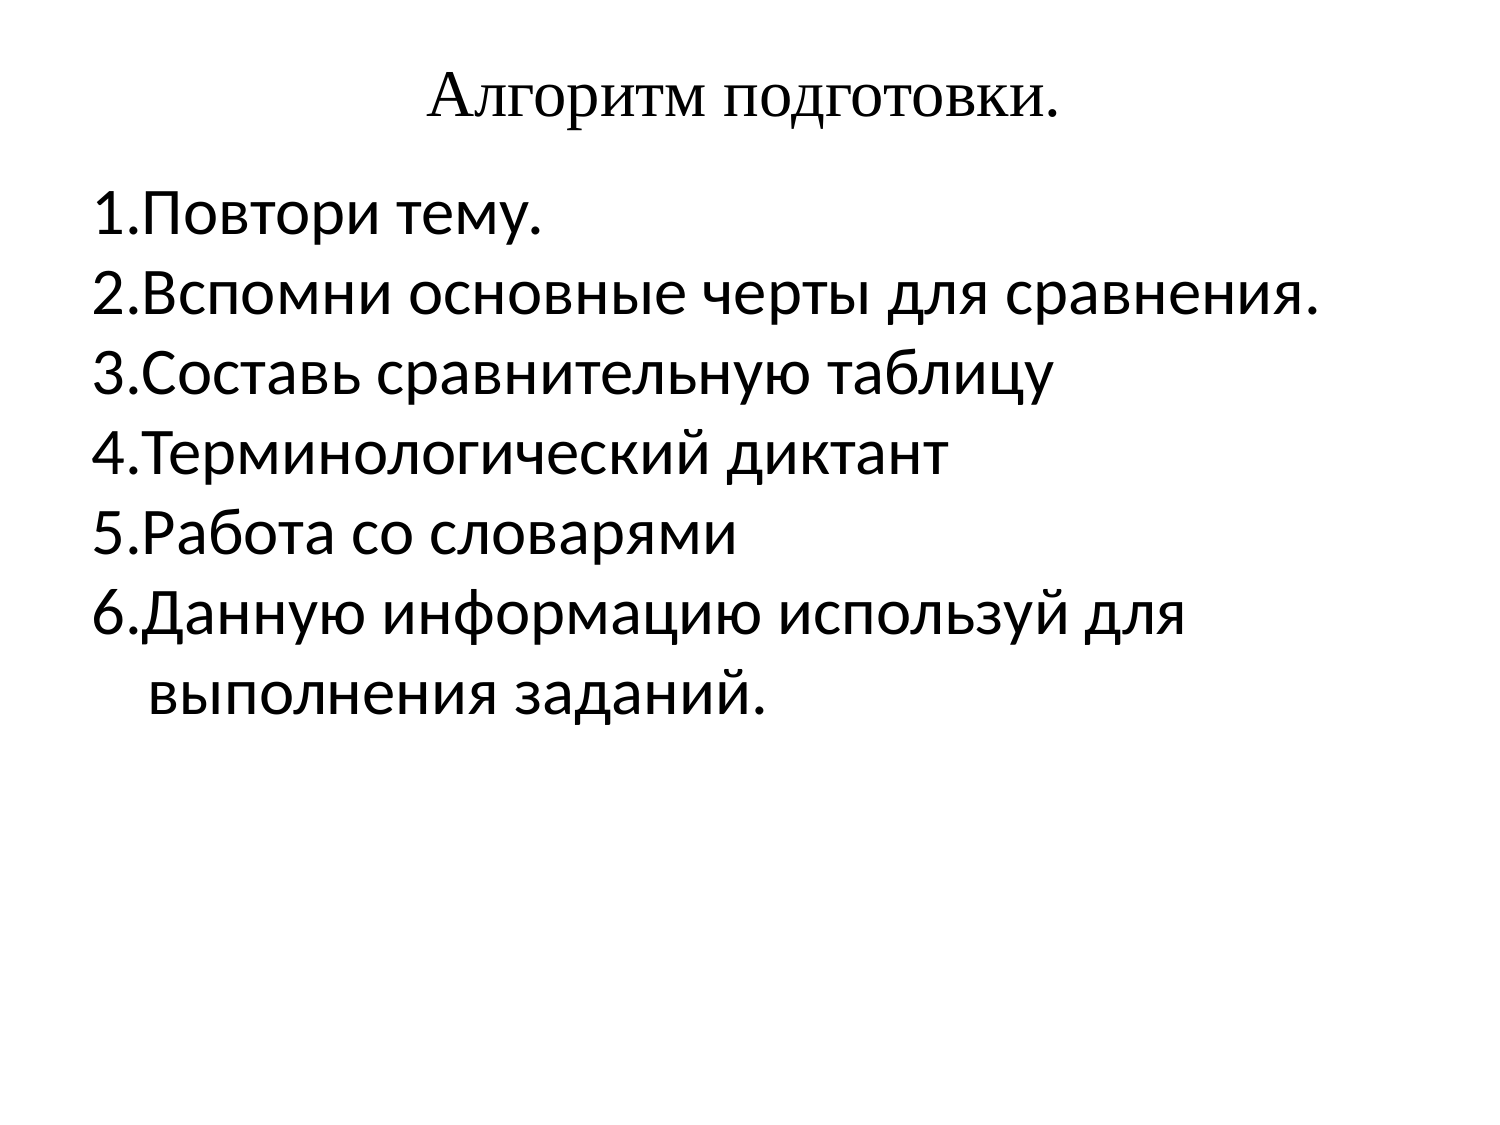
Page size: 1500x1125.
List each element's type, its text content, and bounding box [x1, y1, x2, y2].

text_box 1.Повтори тему. 2.Вспомни основные черты для сравнения. 3.Составь сравнительную таблицу 4.Терминологический диктант 5.Работа со словарями 6.Данную информацию используй для выполнения заданий. [76, 160, 1412, 736]
text_box Алгоритм подготовки. [76, 42, 1412, 138]
